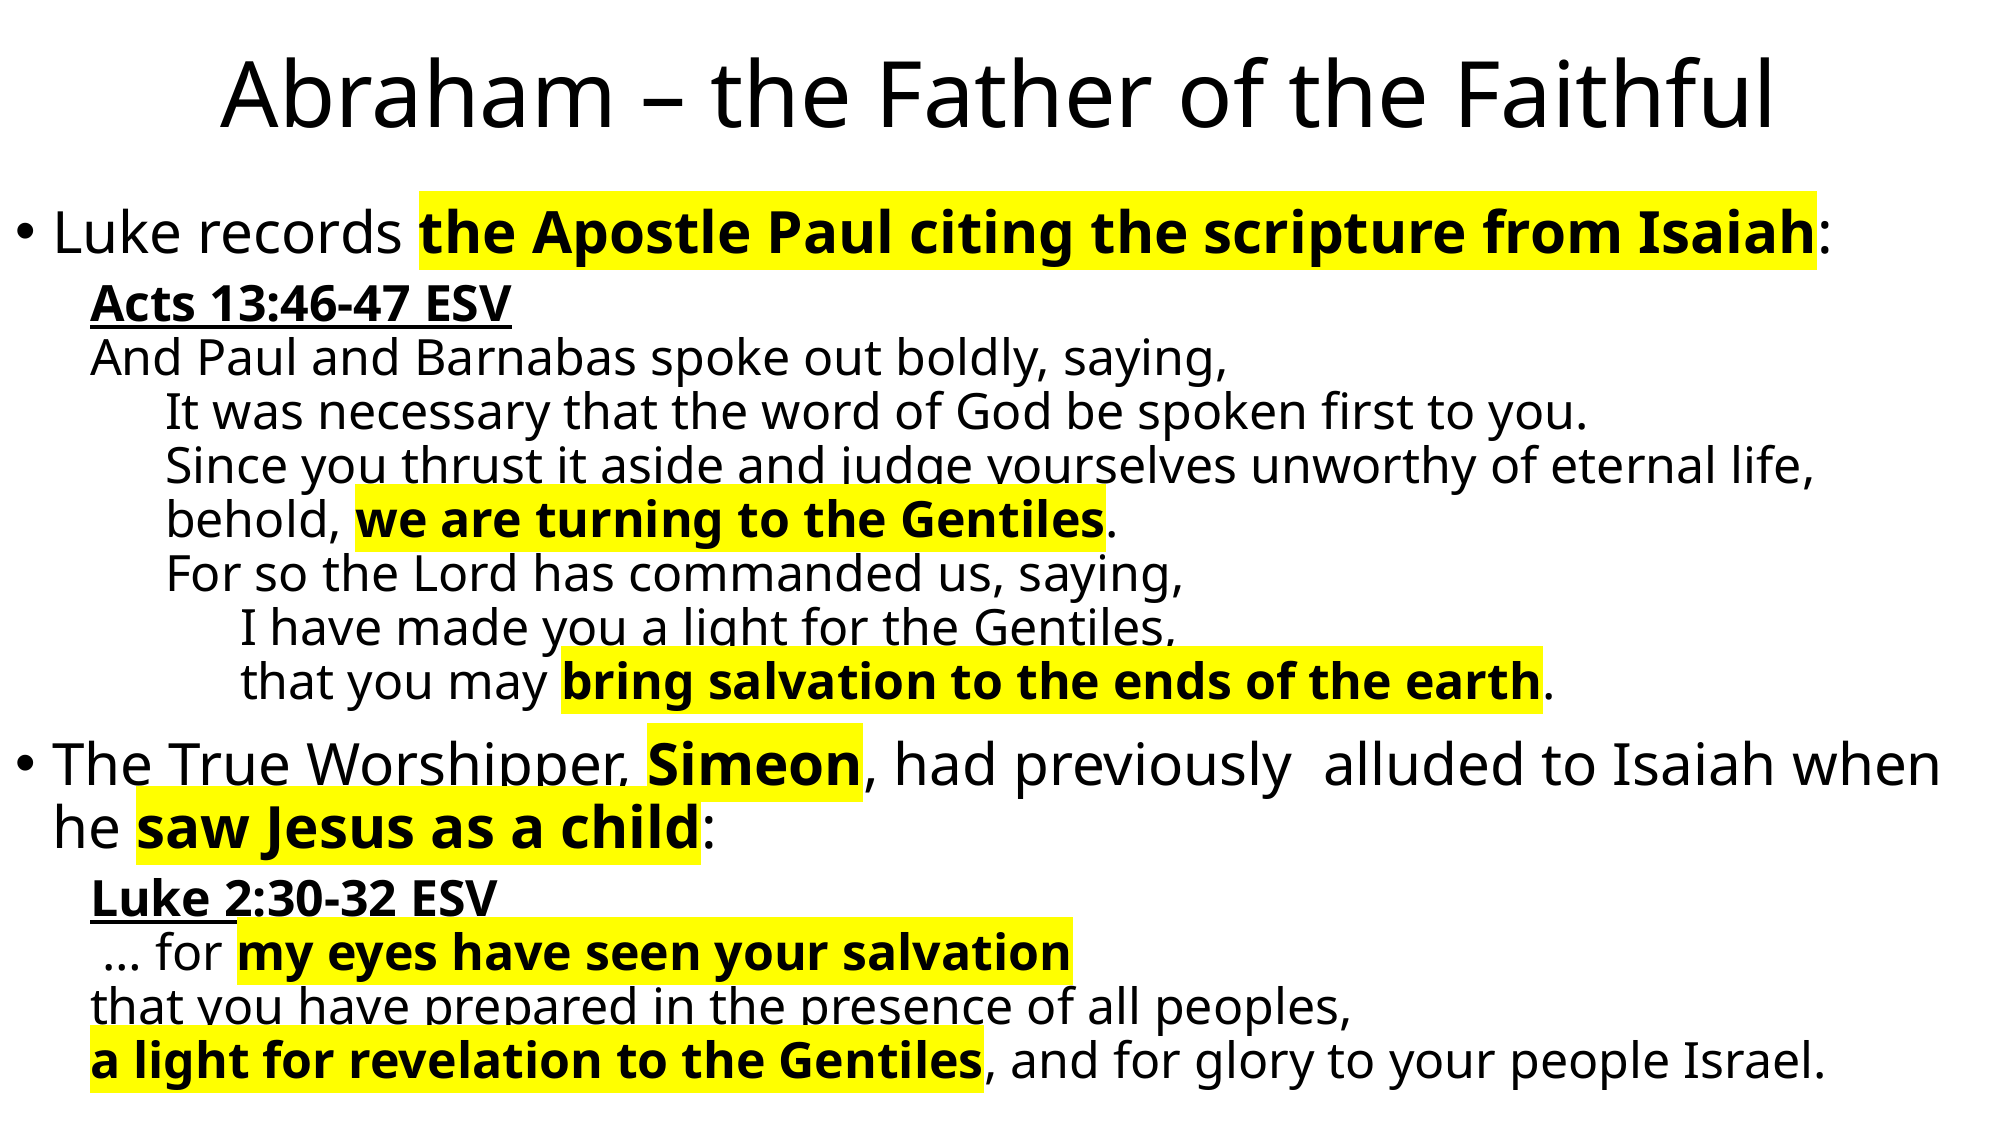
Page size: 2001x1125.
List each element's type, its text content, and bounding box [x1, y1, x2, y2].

list Luke records the Apostle Paul citing the scripture from Isaiah: Acts 13:46-47 ESV And Paul and Barnabas spoke out boldly, saying, It was necessary that the word of God be spoken first to you. Since you thrust it aside and judge yourselves unworthy of eternal life, behold, we are turning to the Gentiles. For so the Lord has commanded us, saying, I have made you a light for the Gentiles, that you may bring salvation to the ends of the earth. The True Worshipper, Simeon, had previously alluded to Isaiah when he saw Jesus as a child: Luke 2:30-32 ESV … for my eyes have seen your salvation that you have prepared in the presence of all peoples, a light for revelation to the Gentiles, and for glory to your people Israel. [0, 195, 1962, 1125]
title Abraham – the Father of the Faithful [0, 0, 2000, 196]
